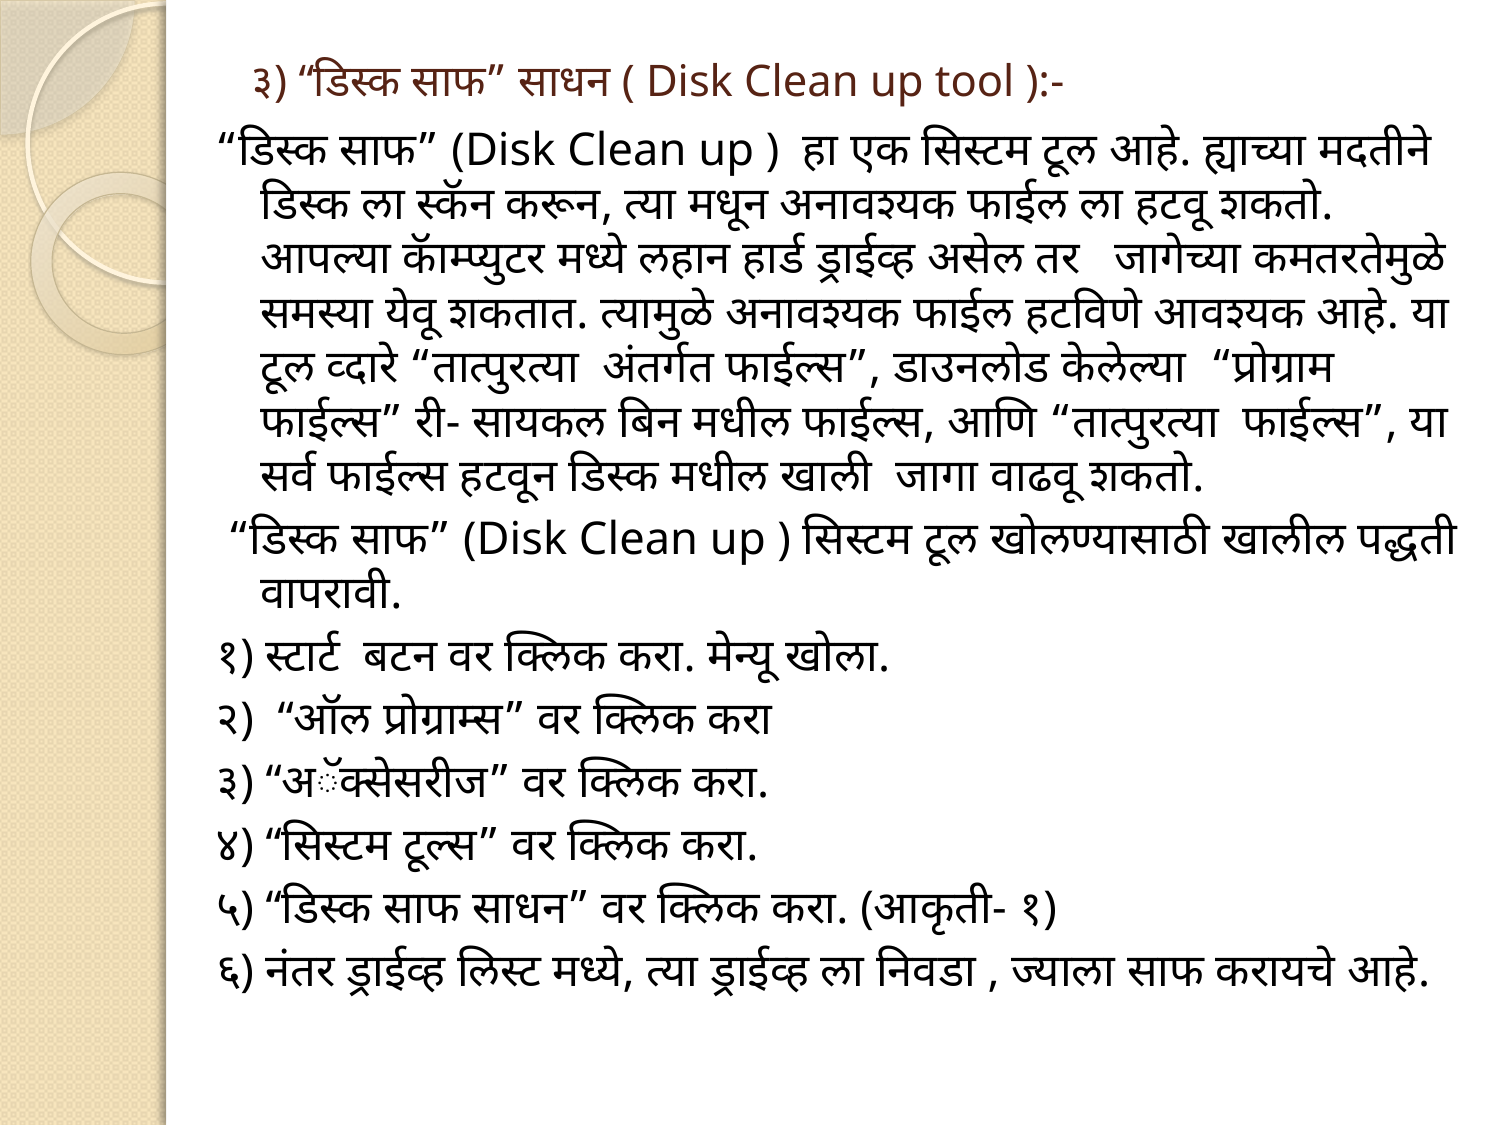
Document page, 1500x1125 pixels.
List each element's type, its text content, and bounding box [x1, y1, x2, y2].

list “डिस्क साफ” (Disk Clean up ) हा एक सिस्टम टूल आहे. ह्याच्या मदतीने डिस्क ला स्कॅन करून, त्या मधून अनावश्यक फाईल ला हटवू शकतो. आपल्या कॅाम्प्युटर मध्ये लहान हार्ड ड्राईव्ह असेल तर जागेच्या कमतरतेमुळे समस्या येवू शकतात. त्यामुळे अनावश्यक फाईल हटविणे आवश्यक आहे. या टूल व्दारे “तात्पुरत्या अंतर्गत फाईल्स”, डाउनलोड केलेल्या “प्रोग्राम फाईल्स” री- सायकल बिन मधील फाईल्स, आणि “तात्पुरत्या फाईल्स”, या सर्व फाईल्स हटवून डिस्क मधील खाली जागा वाढवू शकतो. “डिस्क साफ” (Disk Clean up ) सिस्टम टूल खोलण्यासाठी खालील पद्धती वापरावी. १) स्टार्ट बटन वर क्लिक करा. मेन्यू खोला. २) “ऑल प्रोग्राम्स” वर क्लिक करा ३) “अॅक्सेसरीज” वर क्लिक करा. ४) “सिस्टम टूल्स” वर क्लिक करा. ५) “डिस्क साफ साधन” वर क्लिक करा. (आकृती- १) ६) नंतर ड्राईव्ह लिस्ट मध्ये, त्या ड्राईव्ह ला निवडा , ज्याला साफ करायचे आहे. [187, 112, 1475, 1088]
title ३) “डिस्क साफ” साधन ( Disk Clean up tool ):- [235, 45, 1466, 112]
